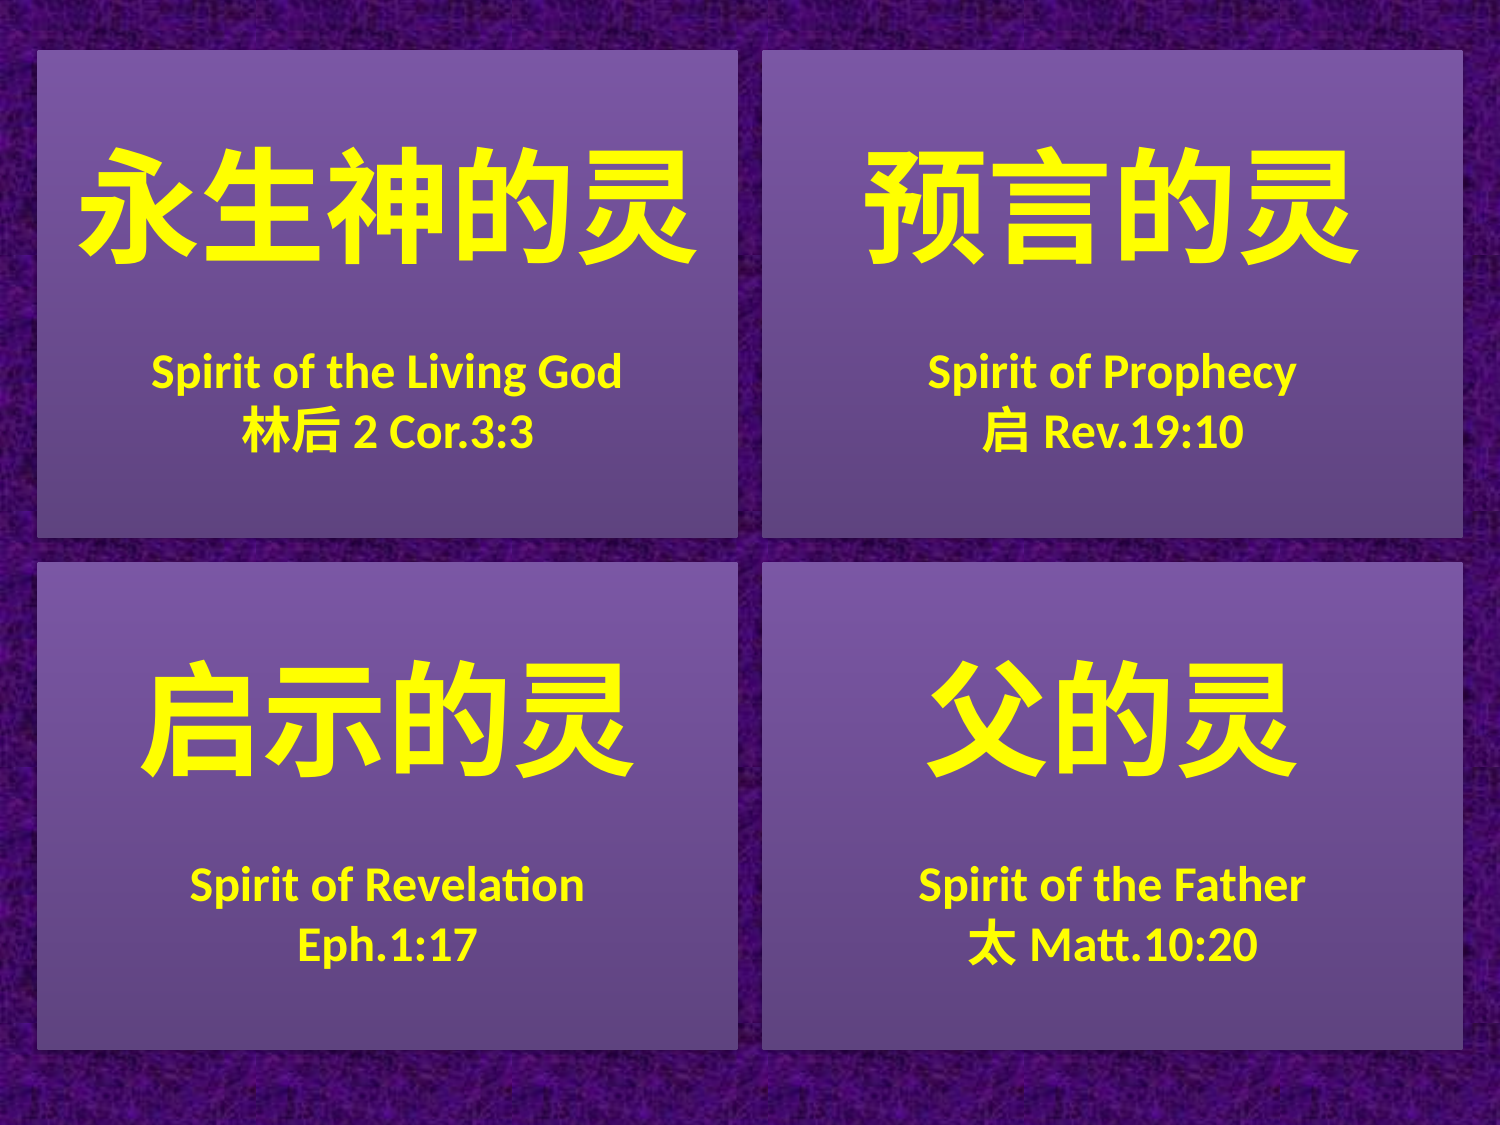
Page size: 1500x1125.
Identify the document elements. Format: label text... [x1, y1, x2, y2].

picture [0, 0, 1500, 1125]
text_box 父的灵 Spirit of the Father 太Matt.10:20 [762, 562, 1463, 1050]
text_box 永生神的灵 Spirit of the Living God 林后2 Cor.3:3 [37, 50, 738, 538]
text_box 启示的灵 Spirit of Revelation Eph.1:17 [37, 562, 738, 1050]
text_box 预言的灵 Spirit of Prophecy 启Rev.19:10 [762, 50, 1463, 538]
